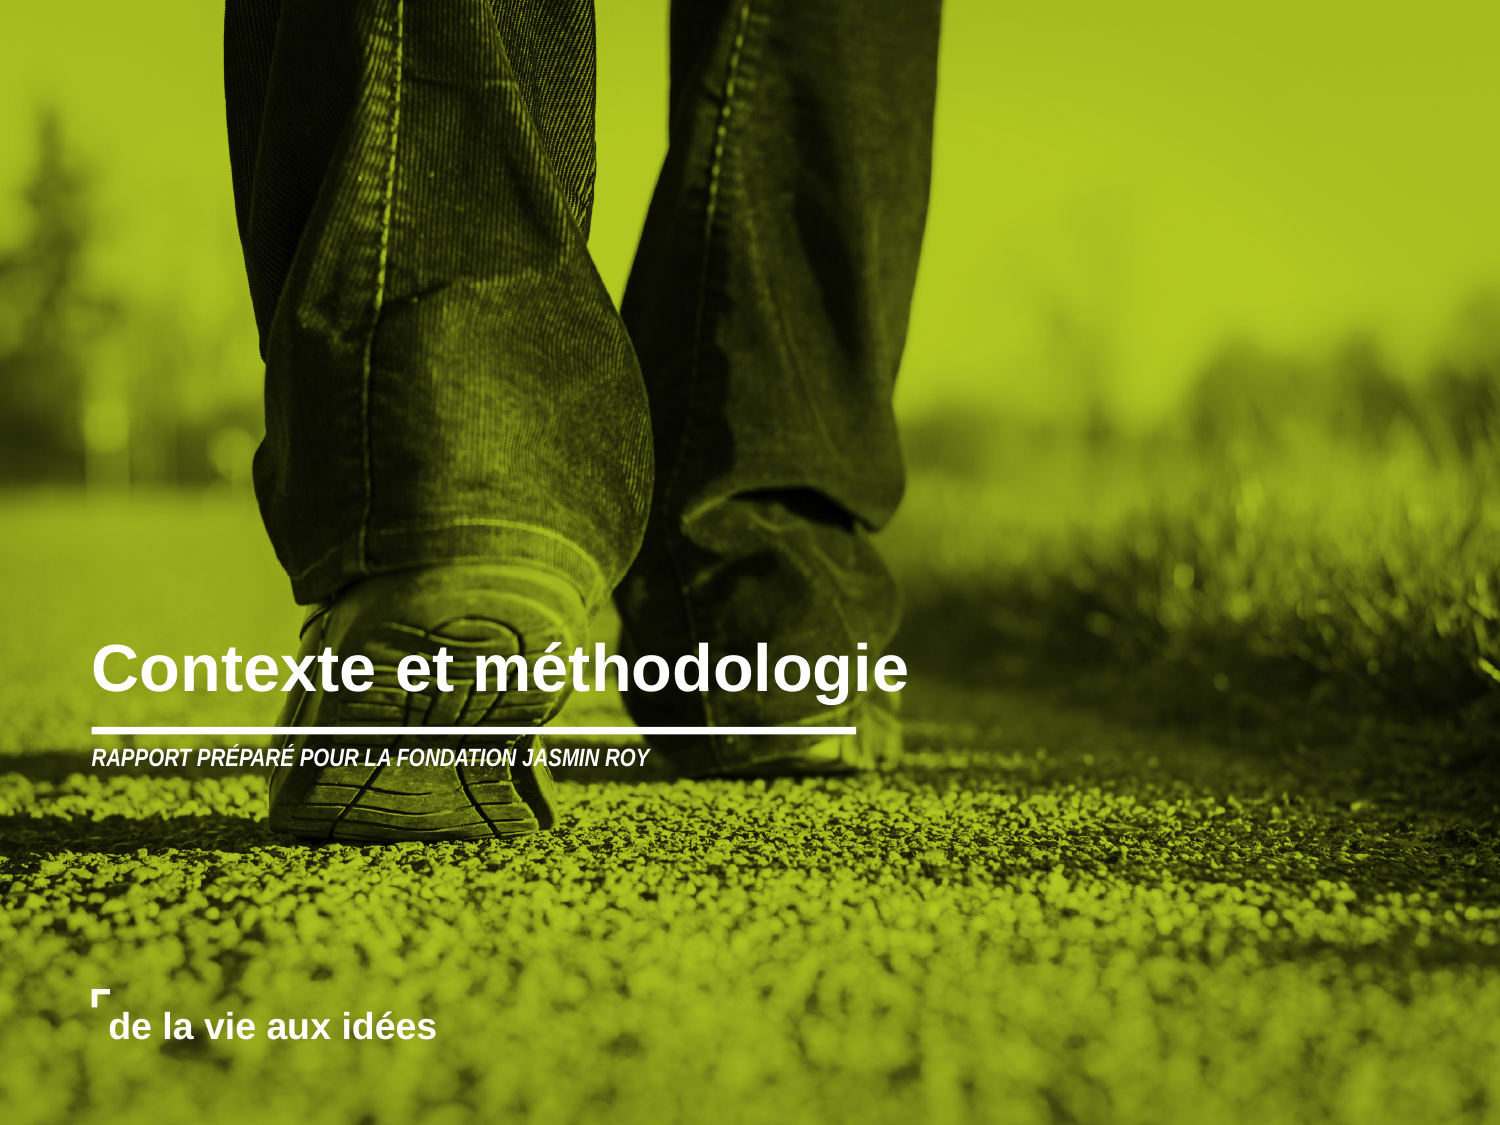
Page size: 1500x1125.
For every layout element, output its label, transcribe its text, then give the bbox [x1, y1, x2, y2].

list RAPPORT PRÉPARÉ POUR LA FONDATION JASMIN ROY [91, 741, 963, 799]
list Contexte et méthodologie [91, 278, 1192, 705]
picture [0, 0, 1500, 1125]
